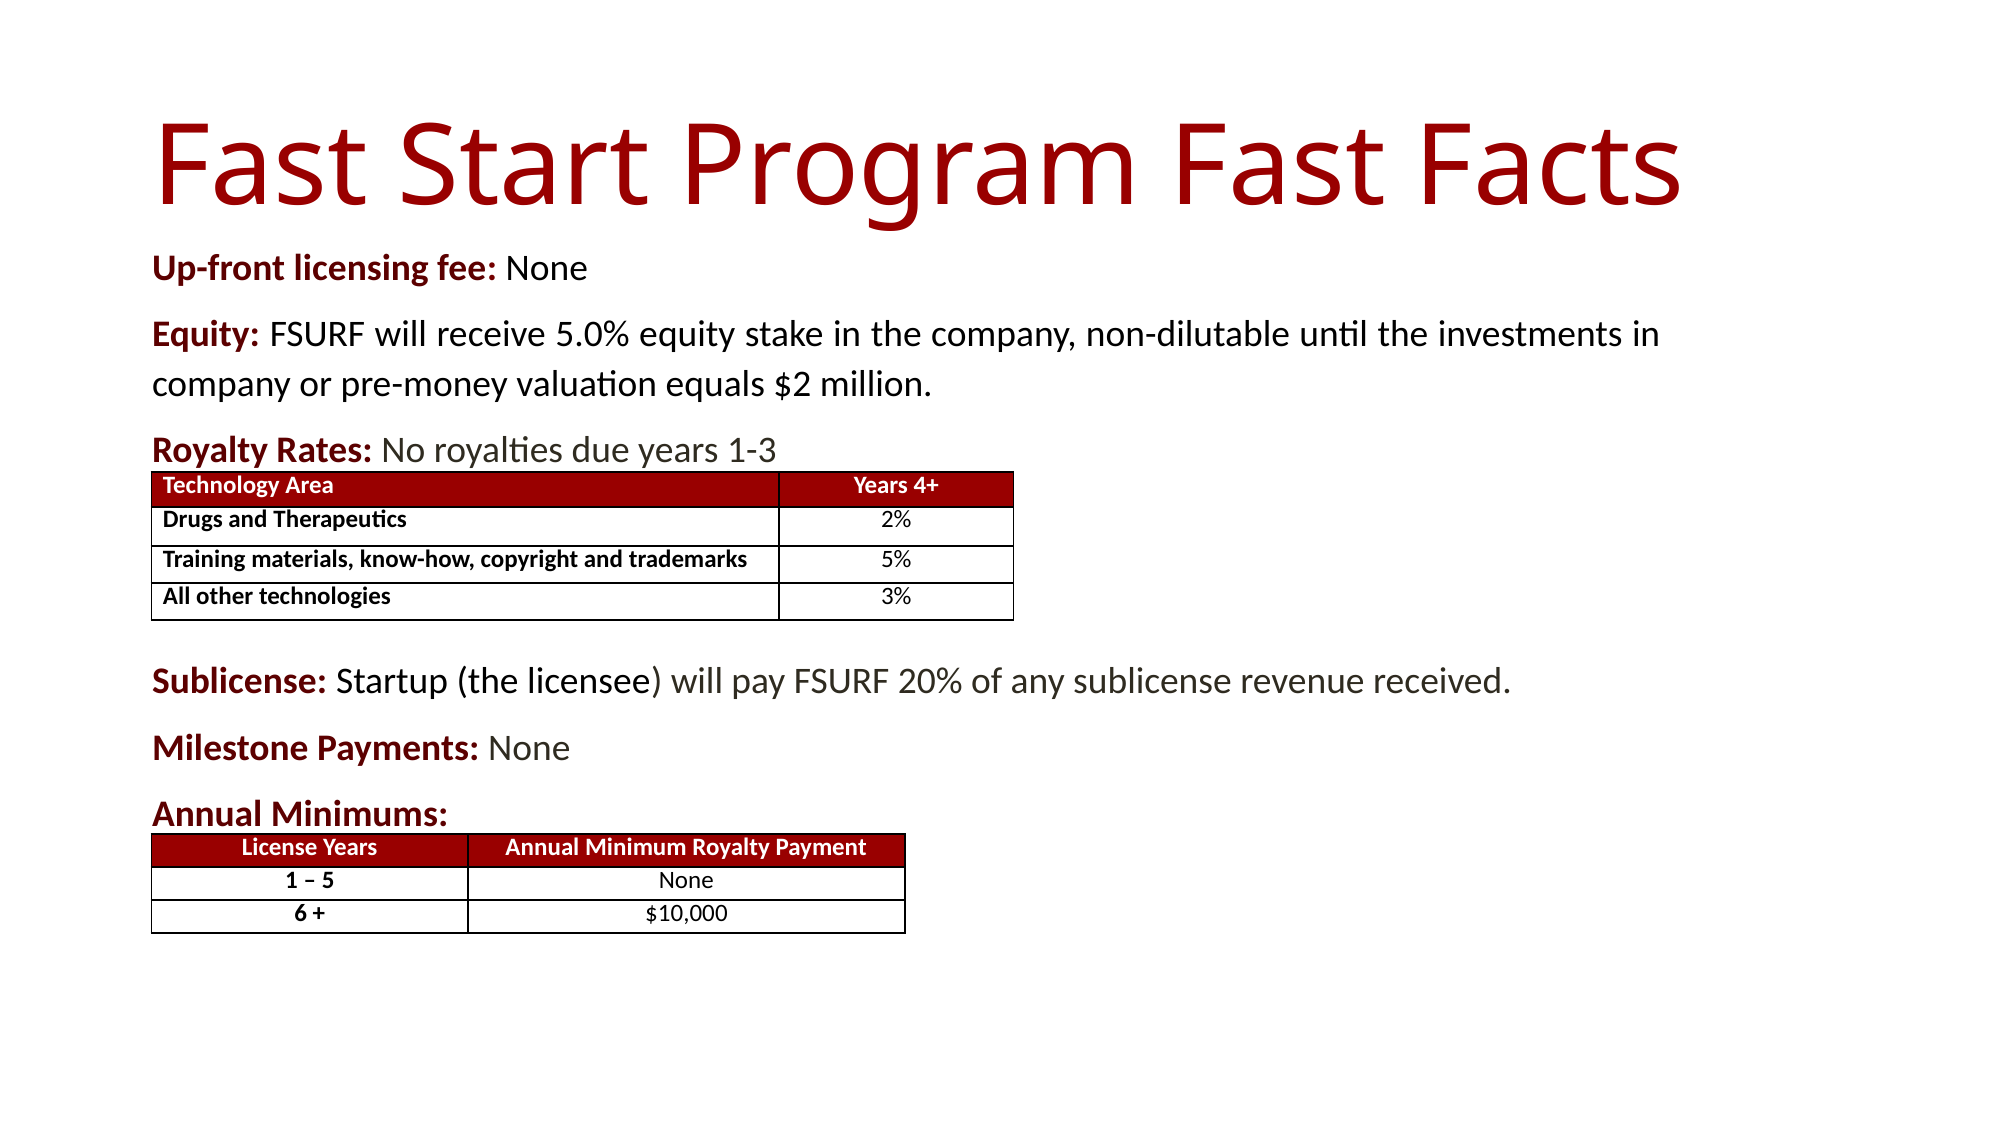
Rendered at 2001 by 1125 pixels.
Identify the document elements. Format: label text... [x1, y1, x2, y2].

table_cell None [469, 868, 904, 899]
table_cell All other technologies [152, 584, 778, 619]
table_header Years 4+ [780, 473, 1013, 506]
table_header License Years [152, 835, 467, 866]
table_header Technology Area [152, 473, 778, 506]
table_cell 6 + [152, 901, 467, 932]
text_box Up-front licensing fee: None Equity: FSURF will receive 5.0% equity stake in the company, non-dilutable until the investments in company or pre-money valuation equals $2 million. Royalty Rates: No royalties due years 1-3 Sublicense: Startup (the licensee) will pay FSURF 20% of any sublicense revenue received. Milestone Payments: None Annual Minimums: [137, 231, 1677, 1125]
table_cell Training materials, know-how, copyright and trademarks [152, 547, 778, 582]
table_cell 5% [780, 547, 1013, 582]
table_header Annual Minimum Royalty Payment [469, 835, 904, 866]
title Fast Start Program Fast Facts [137, 59, 1863, 278]
table_cell 3% [780, 584, 1013, 619]
table_cell Drugs and Therapeutics [152, 508, 778, 545]
table_cell 2% [780, 508, 1013, 545]
table_cell $10,000 [469, 901, 904, 932]
table_cell 1 – 5 [152, 868, 467, 899]
